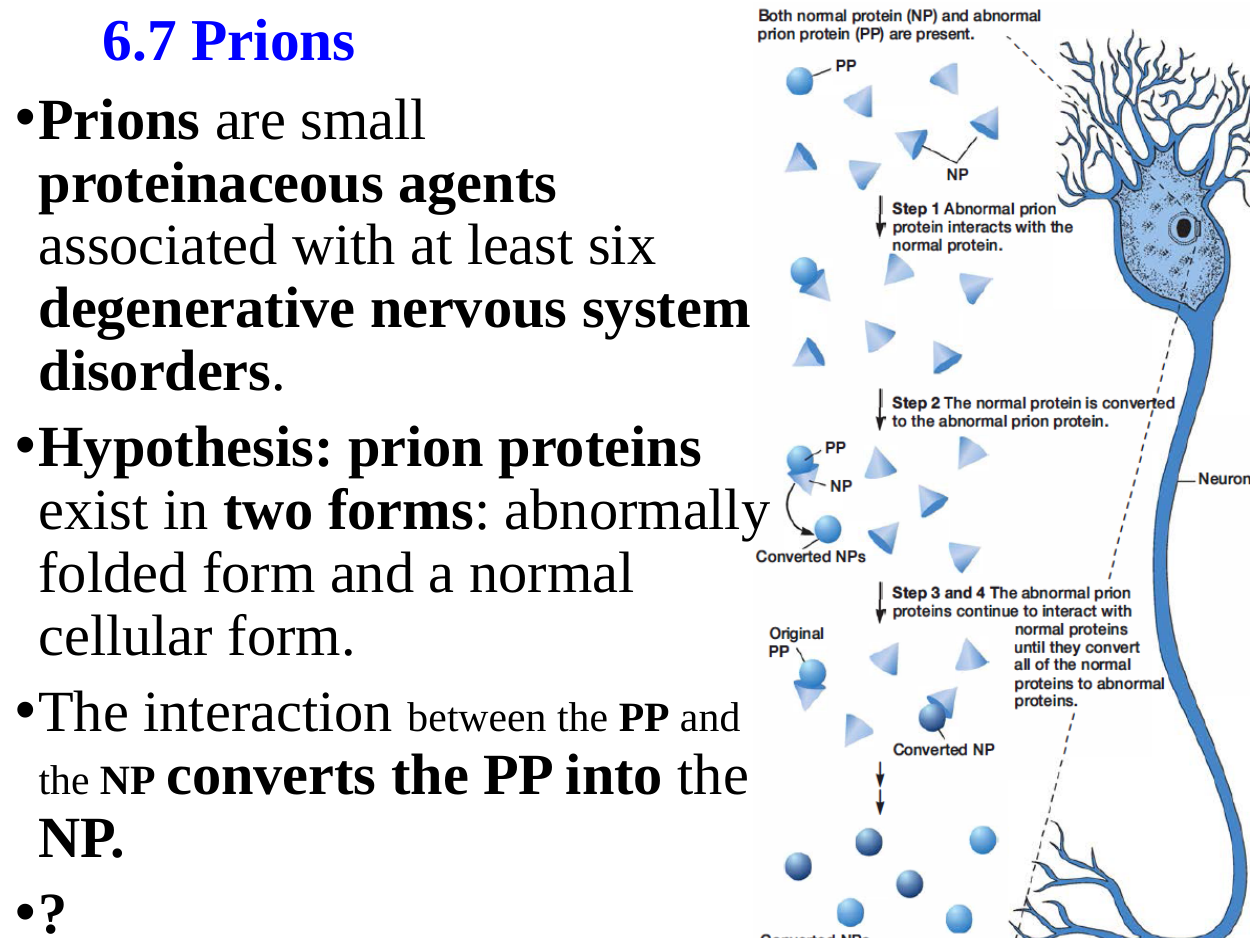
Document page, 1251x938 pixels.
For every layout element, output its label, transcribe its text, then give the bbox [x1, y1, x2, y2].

title 6.7 Prions [87, 2, 753, 81]
picture [753, 1, 1250, 938]
list Prions are small proteinaceous agents associated with at least six degenerative nervous system disorders. Hypothesis: prion proteins exist in two forms: abnormally folded form and a normal cellular form. The interaction between the PP and the NP converts the PP into the NP. ? [0, 81, 753, 677]
